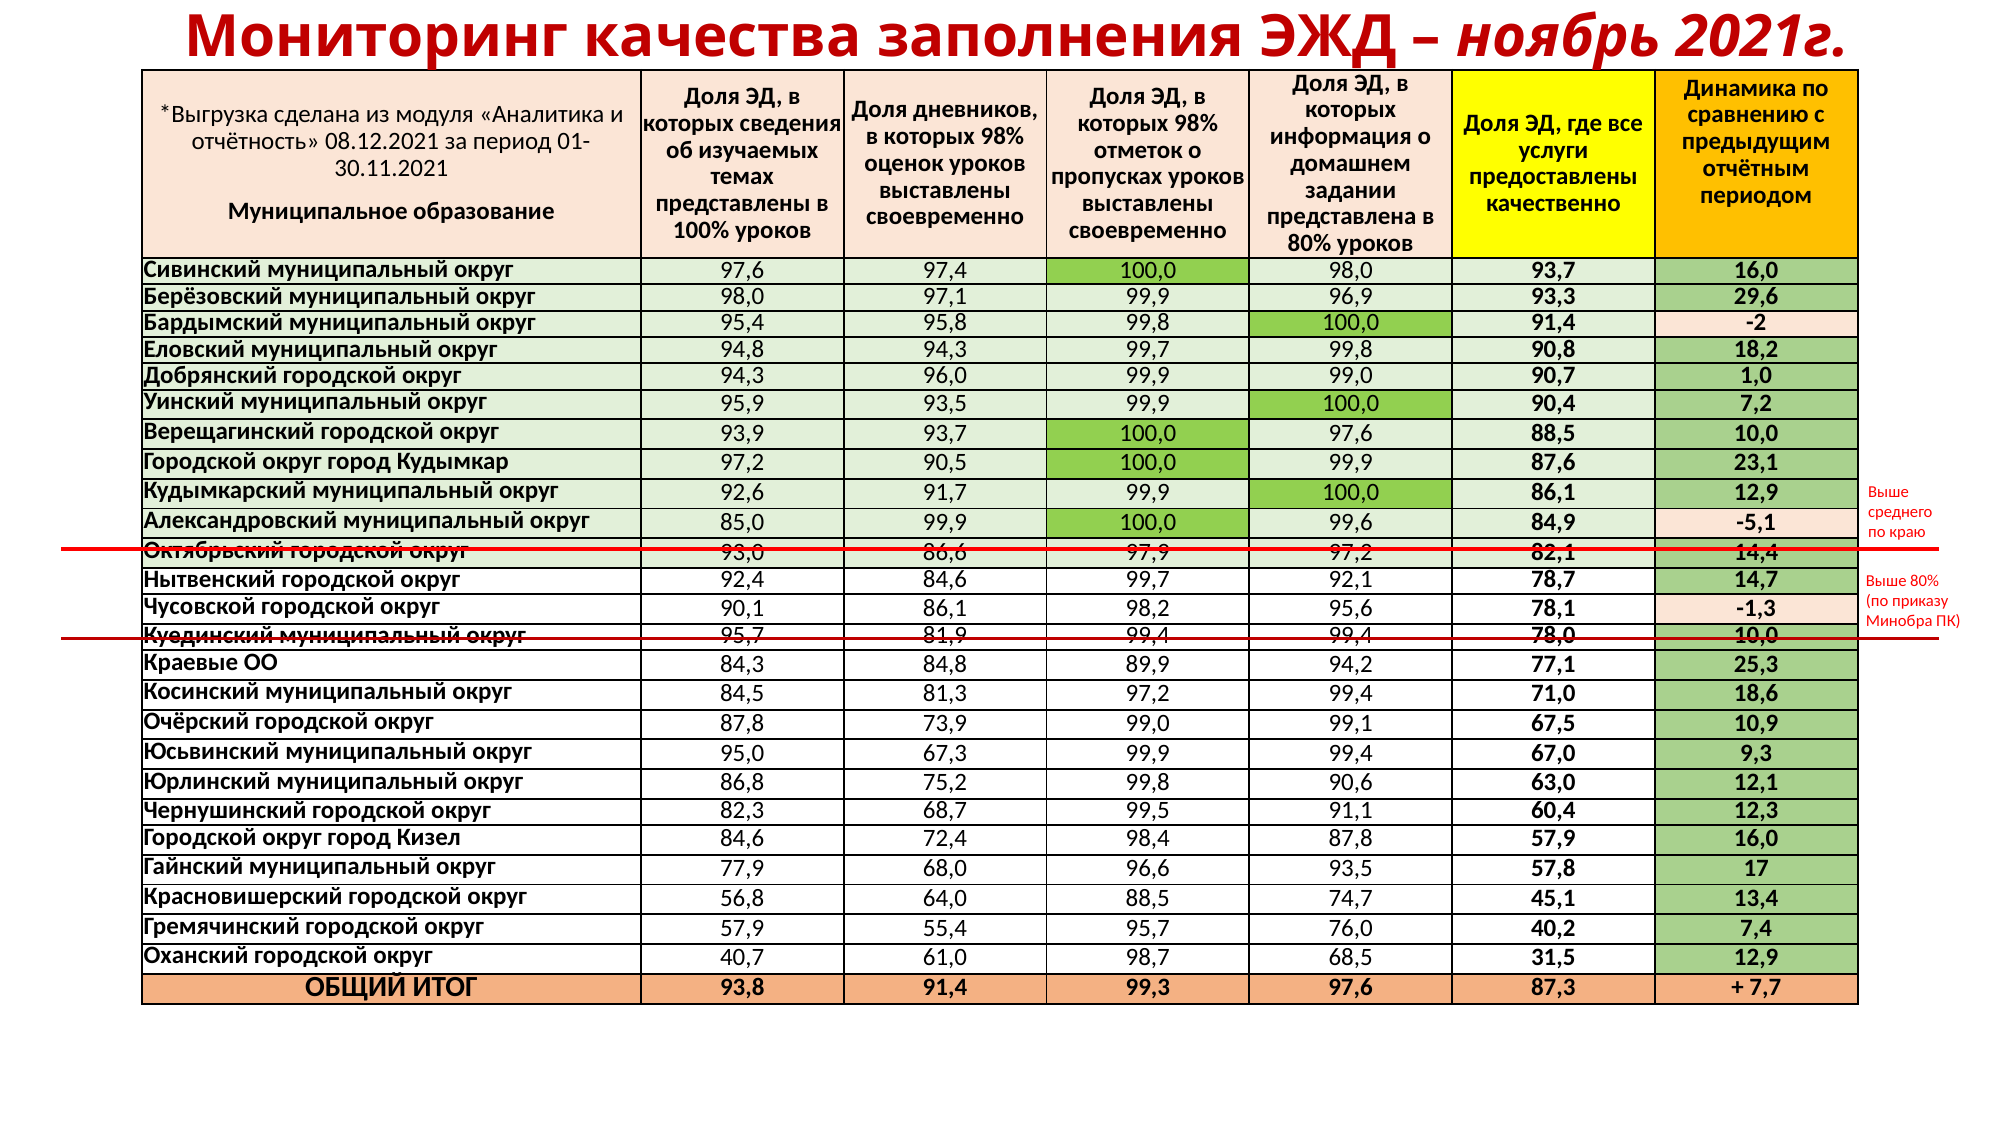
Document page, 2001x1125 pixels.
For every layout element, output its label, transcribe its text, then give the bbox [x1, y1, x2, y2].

table_cell 97,2 [1250, 551, 1451, 567]
table_cell 90,1 [642, 595, 843, 623]
table_cell 95,4 [642, 312, 843, 336]
table_cell 82,3 [642, 800, 843, 824]
table_cell 92,6 [642, 480, 843, 508]
table_cell Бардымский муниципальный округ [143, 312, 640, 336]
table_cell ОБЩИЙ ИТОГ [143, 975, 640, 1003]
table_cell 61,0 [845, 945, 1046, 973]
table_cell 99,9 [1047, 391, 1248, 418]
table_cell 97,6 [1250, 420, 1451, 448]
table_cell 72,4 [845, 826, 1046, 854]
table_cell Сивинский муниципальный округ [143, 259, 640, 283]
table_cell 93,3 [1453, 285, 1654, 310]
table_cell 99,9 [845, 509, 1046, 537]
table_cell 18,2 [1656, 338, 1857, 362]
table_cell 99,8 [1250, 338, 1451, 362]
table_cell 94,3 [642, 364, 843, 389]
table_header Доля ЭД, в которых сведения об изучаемых темах представлены в 100% уроков [642, 76, 843, 257]
table_header Доля ЭД, где все услуги предоставлены качественно [1453, 76, 1654, 257]
table_cell 97,6 [642, 259, 843, 283]
table_cell Краевые ОО [143, 651, 640, 679]
table_cell 93,8 [642, 975, 843, 1003]
table_cell 99,4 [1250, 740, 1451, 768]
table_cell 10,9 [1656, 711, 1857, 738]
table_cell 16,0 [1656, 826, 1857, 854]
table_cell 57,9 [1453, 826, 1654, 854]
table_cell 75,2 [845, 770, 1046, 798]
table_cell 99,4 [1047, 640, 1248, 649]
table_cell 12,9 [1656, 480, 1853, 508]
table_cell 91,4 [845, 975, 1046, 1003]
table_cell 97,2 [1047, 681, 1248, 709]
table_cell 100,0 [1047, 450, 1248, 478]
table_cell 73,9 [845, 711, 1046, 738]
table_cell 99,9 [1047, 740, 1248, 768]
table_cell 97,2 [642, 450, 843, 478]
table_cell 86,6 [845, 551, 1046, 567]
table_cell + 7,7 [1656, 975, 1857, 1003]
table_cell Добрянский городской округ [143, 364, 640, 389]
table_cell 91,1 [1250, 800, 1451, 824]
table_cell 97,6 [1250, 975, 1451, 1003]
table_cell 78,0 [1453, 625, 1654, 637]
table_cell Юрлинский муниципальный округ [143, 770, 640, 798]
table_cell 100,0 [1250, 480, 1451, 508]
table_cell 99,9 [1250, 450, 1451, 478]
table_cell 96,9 [1250, 285, 1451, 310]
table_cell 99,7 [1047, 569, 1248, 593]
table_cell Оханский городской округ [143, 945, 640, 973]
table_cell 93,0 [642, 551, 843, 567]
table_cell 67,5 [1453, 711, 1654, 738]
table_cell 99,0 [1250, 364, 1451, 389]
table_cell 99,3 [1047, 975, 1248, 1003]
table_cell 77,1 [1453, 651, 1654, 679]
table_cell 84,5 [642, 681, 843, 709]
table_cell 16,0 [1656, 259, 1857, 283]
table_cell 95,0 [642, 740, 843, 768]
table_cell 31,5 [1453, 945, 1654, 973]
table_cell 91,4 [1453, 312, 1654, 336]
table_cell 74,7 [1250, 885, 1451, 913]
table_cell 94,8 [642, 338, 843, 362]
table_cell Гайнский муниципальный округ [143, 856, 640, 884]
table_cell 86,1 [845, 595, 1046, 623]
table_cell 12,3 [1656, 800, 1857, 824]
table_cell 89,9 [1047, 651, 1248, 679]
table_cell 95,7 [642, 640, 843, 649]
table_cell 87,8 [642, 711, 843, 738]
table_cell 99,0 [1047, 711, 1248, 738]
table_cell 68,5 [1250, 945, 1451, 973]
table_cell 55,4 [845, 915, 1046, 943]
table_cell 81,3 [845, 681, 1046, 709]
table_cell 95,7 [642, 625, 843, 637]
table_cell 100,0 [1047, 509, 1248, 537]
table_cell 84,6 [845, 569, 1046, 593]
table_cell 90,6 [1250, 770, 1451, 798]
table_cell 57,8 [1453, 856, 1654, 884]
table_cell 82,1 [1453, 551, 1654, 567]
table_cell Нытвенский городской округ [143, 569, 640, 593]
table_cell 12,1 [1656, 770, 1857, 798]
table_cell 87,3 [1453, 975, 1654, 1003]
table_cell 68,7 [845, 800, 1046, 824]
table_cell 98,0 [1250, 259, 1451, 283]
table_cell 96,6 [1047, 856, 1248, 884]
table_cell 96,0 [845, 364, 1046, 389]
table_cell 23,1 [1656, 450, 1857, 478]
table_cell 76,0 [1250, 915, 1451, 943]
table_cell 93,0 [642, 539, 843, 547]
table_cell 84,9 [1453, 509, 1654, 537]
table_cell Берёзовский муниципальный округ [143, 285, 640, 310]
table_cell 92,4 [642, 569, 843, 593]
table_cell 98,7 [1047, 945, 1248, 973]
table_cell Городской округ город Кудымкар [143, 450, 640, 478]
table_cell 85,0 [642, 509, 843, 537]
table_cell 93,5 [845, 391, 1046, 418]
table_cell 100,0 [1250, 391, 1451, 418]
table_cell 25,3 [1656, 651, 1857, 679]
table_cell Гремячинский городской округ [143, 915, 640, 943]
table_cell Очёрский городской округ [143, 711, 640, 738]
table_cell 12,9 [1656, 945, 1857, 973]
table_cell 78,7 [1453, 569, 1654, 593]
table_cell 18,6 [1656, 681, 1857, 709]
table_cell 40,2 [1453, 915, 1654, 943]
table_cell Чернушинский городской округ [143, 800, 640, 824]
table_cell 77,9 [642, 856, 843, 884]
table_cell Куединский муниципальный округ [143, 640, 640, 649]
table_cell 91,7 [845, 480, 1046, 508]
table_cell 78,0 [1453, 640, 1654, 649]
table_cell Верещагинский городской округ [143, 420, 640, 448]
table_cell 81,9 [845, 640, 1046, 649]
table_cell 93,7 [845, 420, 1046, 448]
table_cell 99,8 [1047, 770, 1248, 798]
table_cell 86,1 [1453, 480, 1654, 508]
table_cell Уинский муниципальный округ [143, 391, 640, 418]
table_cell 64,0 [845, 885, 1046, 913]
table_cell Кудымкарский муниципальный округ [143, 480, 640, 508]
table_cell 40,7 [642, 945, 843, 973]
table_cell 29,6 [1656, 285, 1857, 310]
text_box Выше среднего по краю [1853, 473, 1991, 548]
table_cell 45,1 [1453, 885, 1654, 913]
table_cell 99,8 [1047, 312, 1248, 336]
table_cell Октябрьский городской округ [143, 551, 640, 567]
table_cell 84,6 [642, 826, 843, 854]
table_cell 82,1 [1453, 539, 1654, 547]
table_header Доля дневников, в которых 98% оценок уроков выставлены своевременно [845, 76, 1046, 257]
table_cell 17 [1656, 856, 1857, 884]
table_cell 90,4 [1453, 391, 1654, 418]
table_header *Выгрузка сделана из модуля «Аналитика и отчётность» 08.12.2021 за период 01-30.11.2021 Муниципальное образование [143, 76, 640, 257]
table_cell 97,4 [845, 259, 1046, 283]
table_cell Красновишерский городской округ [143, 885, 640, 913]
table_cell 95,9 [642, 391, 843, 418]
table_cell 97,9 [1047, 551, 1248, 567]
table_cell 100,0 [1250, 312, 1451, 336]
table_cell 95,7 [1047, 915, 1248, 943]
table_cell 98,0 [642, 285, 843, 310]
table_cell 56,8 [642, 885, 843, 913]
table_cell 71,0 [1453, 681, 1654, 709]
table_cell 90,8 [1453, 338, 1654, 362]
table_cell 7,2 [1656, 391, 1857, 418]
table_cell 95,8 [845, 312, 1046, 336]
table_cell 98,2 [1047, 595, 1248, 623]
table_cell 100,0 [1047, 420, 1248, 448]
table_header Доля ЭД, в которых информация о домашнем задании представлена в 80% уроков [1250, 76, 1451, 257]
table_cell Куединский муниципальный округ [143, 625, 640, 637]
table_cell 97,1 [845, 285, 1046, 310]
table_cell 87,8 [1250, 826, 1451, 854]
table_cell 10,0 [1656, 625, 1851, 637]
table_cell 1,0 [1656, 364, 1857, 389]
table_cell 14,4 [1656, 551, 1857, 567]
table_cell 81,9 [845, 625, 1046, 637]
table_cell 94,2 [1250, 651, 1451, 679]
table_cell 90,7 [1453, 364, 1654, 389]
table_cell 10,0 [1656, 420, 1857, 448]
text_box Выше 80% (по приказу Минобра ПК) [1851, 562, 1988, 638]
table_cell 99,4 [1250, 640, 1451, 649]
table_cell 88,5 [1047, 885, 1248, 913]
table_cell 97,2 [1250, 539, 1451, 547]
table_cell 84,3 [642, 651, 843, 679]
table_cell 93,7 [1453, 259, 1654, 283]
table_cell 99,4 [1250, 625, 1451, 637]
table_cell Октябрьский городской округ [143, 539, 640, 547]
table_cell 99,7 [1047, 338, 1248, 362]
table_cell 92,1 [1250, 569, 1451, 593]
table_cell 99,9 [1047, 285, 1248, 310]
table_cell Городской округ город Кизел [143, 826, 640, 854]
table_cell 86,8 [642, 770, 843, 798]
table_cell 78,1 [1453, 595, 1654, 623]
table_cell 98,4 [1047, 826, 1248, 854]
table_cell 14,4 [1656, 539, 1853, 547]
table_cell 100,0 [1047, 259, 1248, 283]
table_cell Юсьвинский муниципальный округ [143, 740, 640, 768]
table_cell 97,9 [1047, 539, 1248, 547]
table_cell -1,3 [1656, 595, 1851, 623]
table_cell 67,3 [845, 740, 1046, 768]
table_cell 14,7 [1656, 569, 1851, 593]
table_cell 95,6 [1250, 595, 1451, 623]
table_cell 99,4 [1047, 625, 1248, 637]
table_header Динамика по сравнению с предыдущим отчётным периодом [1656, 76, 1857, 257]
table_cell 68,0 [845, 856, 1046, 884]
table_cell 99,9 [1047, 364, 1248, 389]
table_cell Чусовской городской округ [143, 595, 640, 623]
table_cell Александровский муниципальный округ [143, 509, 640, 537]
table_cell Косинский муниципальный округ [143, 681, 640, 709]
table_cell Еловский муниципальный округ [143, 338, 640, 362]
table_cell 67,0 [1453, 740, 1654, 768]
table_cell 93,5 [1250, 856, 1451, 884]
table_cell 99,1 [1250, 711, 1451, 738]
table_cell 93,9 [642, 420, 843, 448]
table_cell 13,4 [1656, 885, 1857, 913]
table_cell 60,4 [1453, 800, 1654, 824]
table_cell 7,4 [1656, 915, 1857, 943]
table_cell 88,5 [1453, 420, 1654, 448]
table_cell 99,4 [1250, 681, 1451, 709]
table_cell 9,3 [1656, 740, 1857, 768]
table_cell 10,0 [1656, 640, 1857, 649]
table_cell 87,6 [1453, 450, 1654, 478]
table_header Доля ЭД, в которых 98% отметок о пропусках уроков выставлены своевременно [1047, 76, 1248, 257]
table_cell 99,6 [1250, 509, 1451, 537]
table_cell 99,9 [1047, 480, 1248, 508]
table_cell 86,6 [845, 539, 1046, 547]
table_cell 63,0 [1453, 770, 1654, 798]
table_cell 84,8 [845, 651, 1046, 679]
table_cell 94,3 [845, 338, 1046, 362]
table_cell -5,1 [1656, 509, 1853, 537]
table_cell 90,5 [845, 450, 1046, 478]
table_cell -2 [1656, 312, 1857, 336]
table_cell 57,9 [642, 915, 843, 943]
text_box Мониторинг качества заполнения ЭЖД – ноябрь 2021г. [78, 0, 1956, 76]
table_cell 99,5 [1047, 800, 1248, 824]
